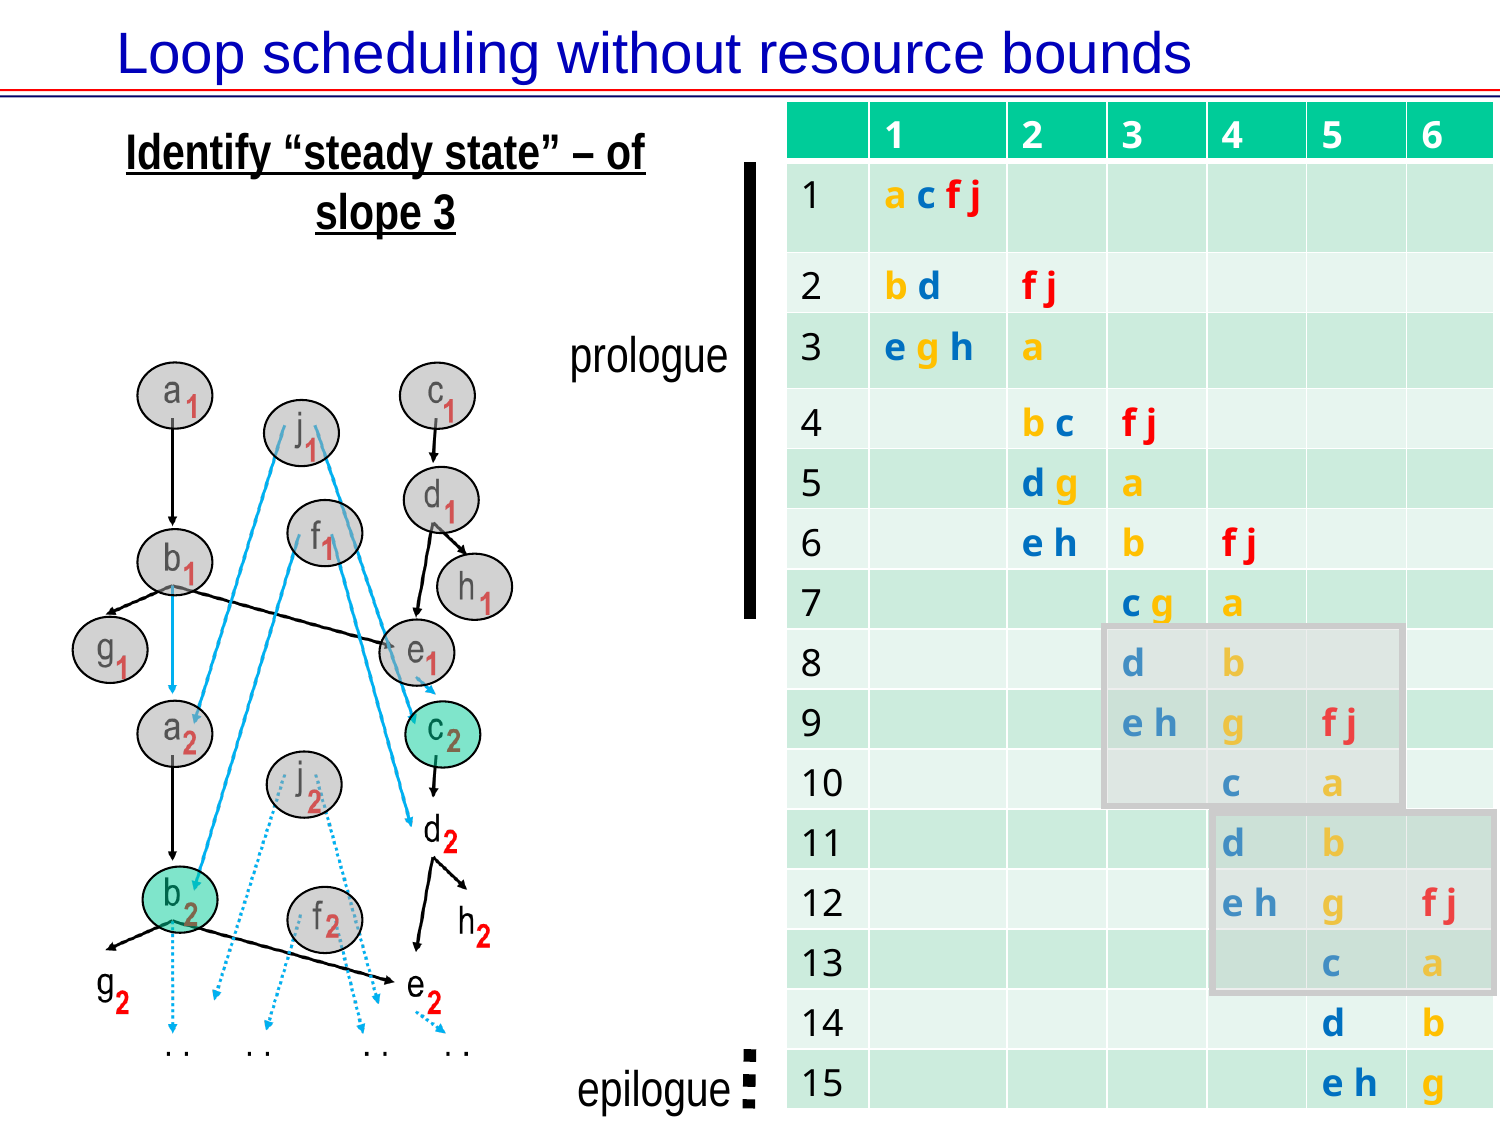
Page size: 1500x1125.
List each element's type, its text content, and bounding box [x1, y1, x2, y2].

table_cell [1307, 509, 1406, 568]
table_cell e h [1307, 1050, 1406, 1108]
table_cell [1008, 810, 1106, 868]
table_cell 11 [787, 810, 868, 868]
table_cell [1407, 449, 1493, 508]
table_cell b c [1008, 389, 1106, 448]
table_cell 9 [787, 690, 868, 748]
table_cell [1208, 930, 1212, 988]
table_header 6 [1407, 102, 1493, 158]
table_cell [1407, 253, 1493, 312]
table_cell [870, 870, 1006, 928]
table_cell 8 [787, 630, 868, 688]
table_cell [1108, 930, 1206, 988]
table_cell [1407, 690, 1493, 748]
table_cell a c f j [870, 164, 1006, 252]
table_cell [1108, 870, 1206, 928]
table_cell [1407, 750, 1493, 808]
table_cell 5 [787, 449, 868, 508]
text_box epilogue [562, 1049, 747, 1124]
table_cell 1 [787, 164, 868, 252]
table_cell 7 [787, 570, 868, 628]
table_cell b [1407, 993, 1493, 1048]
table_cell [1208, 313, 1306, 388]
table_cell [870, 930, 1006, 988]
table_cell e g h [870, 313, 1006, 388]
table_cell f j [1108, 389, 1206, 448]
table_cell [870, 750, 1006, 808]
table_header 3 [1108, 102, 1206, 158]
table_cell f j [1008, 253, 1106, 312]
table_cell f j [1208, 509, 1306, 568]
table_cell [1407, 164, 1493, 252]
text_box [1212, 812, 1495, 993]
text_box Identify “steady state” – of slope 3 [85, 111, 686, 247]
table_cell [870, 389, 1006, 448]
table_cell [1208, 449, 1306, 508]
table_cell b [1108, 509, 1206, 568]
picture [72, 352, 513, 1089]
table_cell a [1108, 449, 1206, 508]
table_header 5 [1307, 102, 1406, 158]
table_cell [1307, 389, 1406, 448]
table_header 1 [870, 102, 1006, 158]
table_cell [1208, 253, 1306, 312]
table_cell [1008, 750, 1106, 808]
table_cell e h [1008, 509, 1106, 568]
table_cell [1108, 810, 1206, 868]
text_box [1103, 625, 1403, 807]
table_cell 2 [787, 253, 868, 312]
table_cell d [1307, 993, 1406, 1048]
table_cell 6 [787, 509, 868, 568]
table_cell 4 [787, 389, 868, 448]
table_cell [870, 810, 1006, 868]
table_cell b d [870, 253, 1006, 312]
table_header 4 [1208, 102, 1306, 158]
table_cell [870, 1050, 1006, 1108]
table_cell [1008, 990, 1106, 1048]
table_cell [1307, 570, 1406, 628]
table_header [787, 102, 868, 158]
table_cell [1108, 990, 1206, 1048]
table_cell [870, 509, 1006, 568]
table_cell 14 [787, 990, 868, 1048]
table_cell [1407, 313, 1493, 388]
table_cell [1208, 164, 1306, 252]
table_cell [1108, 313, 1206, 388]
table_cell [1108, 1050, 1206, 1108]
table_cell [1307, 313, 1406, 388]
table_cell [870, 630, 1006, 688]
table_cell [1407, 389, 1493, 448]
table_cell a [1208, 570, 1306, 625]
table_cell 13 [787, 930, 868, 988]
table_cell [870, 690, 1006, 748]
table_cell [1108, 253, 1206, 312]
table_cell [1008, 1050, 1106, 1108]
table_cell [1008, 690, 1103, 748]
table_cell a [1307, 750, 1406, 808]
table_cell a [1008, 313, 1106, 388]
table_cell [1008, 570, 1106, 628]
table_cell [1008, 630, 1103, 688]
table_cell c g [1108, 570, 1206, 625]
table_cell [870, 570, 1006, 628]
table_cell [1407, 570, 1493, 628]
text_box prologue [554, 315, 744, 390]
table_cell d [1208, 810, 1306, 868]
table_cell d g [1008, 449, 1106, 508]
table_cell e h [1208, 870, 1212, 928]
title Loop scheduling without resource bounds [101, 11, 1399, 88]
table_header 2 [1008, 102, 1106, 158]
table_cell [1008, 870, 1106, 928]
table_cell [1008, 930, 1106, 988]
table_cell g [1407, 1050, 1493, 1108]
table_cell [870, 449, 1006, 508]
table_cell 3 [787, 313, 868, 388]
table_cell 10 [787, 750, 868, 808]
table_cell 12 [787, 870, 868, 928]
table_cell [1307, 253, 1406, 312]
table_cell 15 [787, 1050, 868, 1108]
table_cell [1307, 164, 1406, 252]
table_cell [1108, 164, 1206, 252]
table_cell [870, 990, 1006, 1048]
table_cell [1307, 449, 1406, 508]
table_cell [1407, 509, 1493, 568]
table_cell [1407, 630, 1493, 688]
table_cell [1208, 389, 1306, 448]
table_cell [1208, 1050, 1306, 1108]
table_cell [1208, 990, 1306, 1048]
table_cell [1008, 164, 1106, 252]
